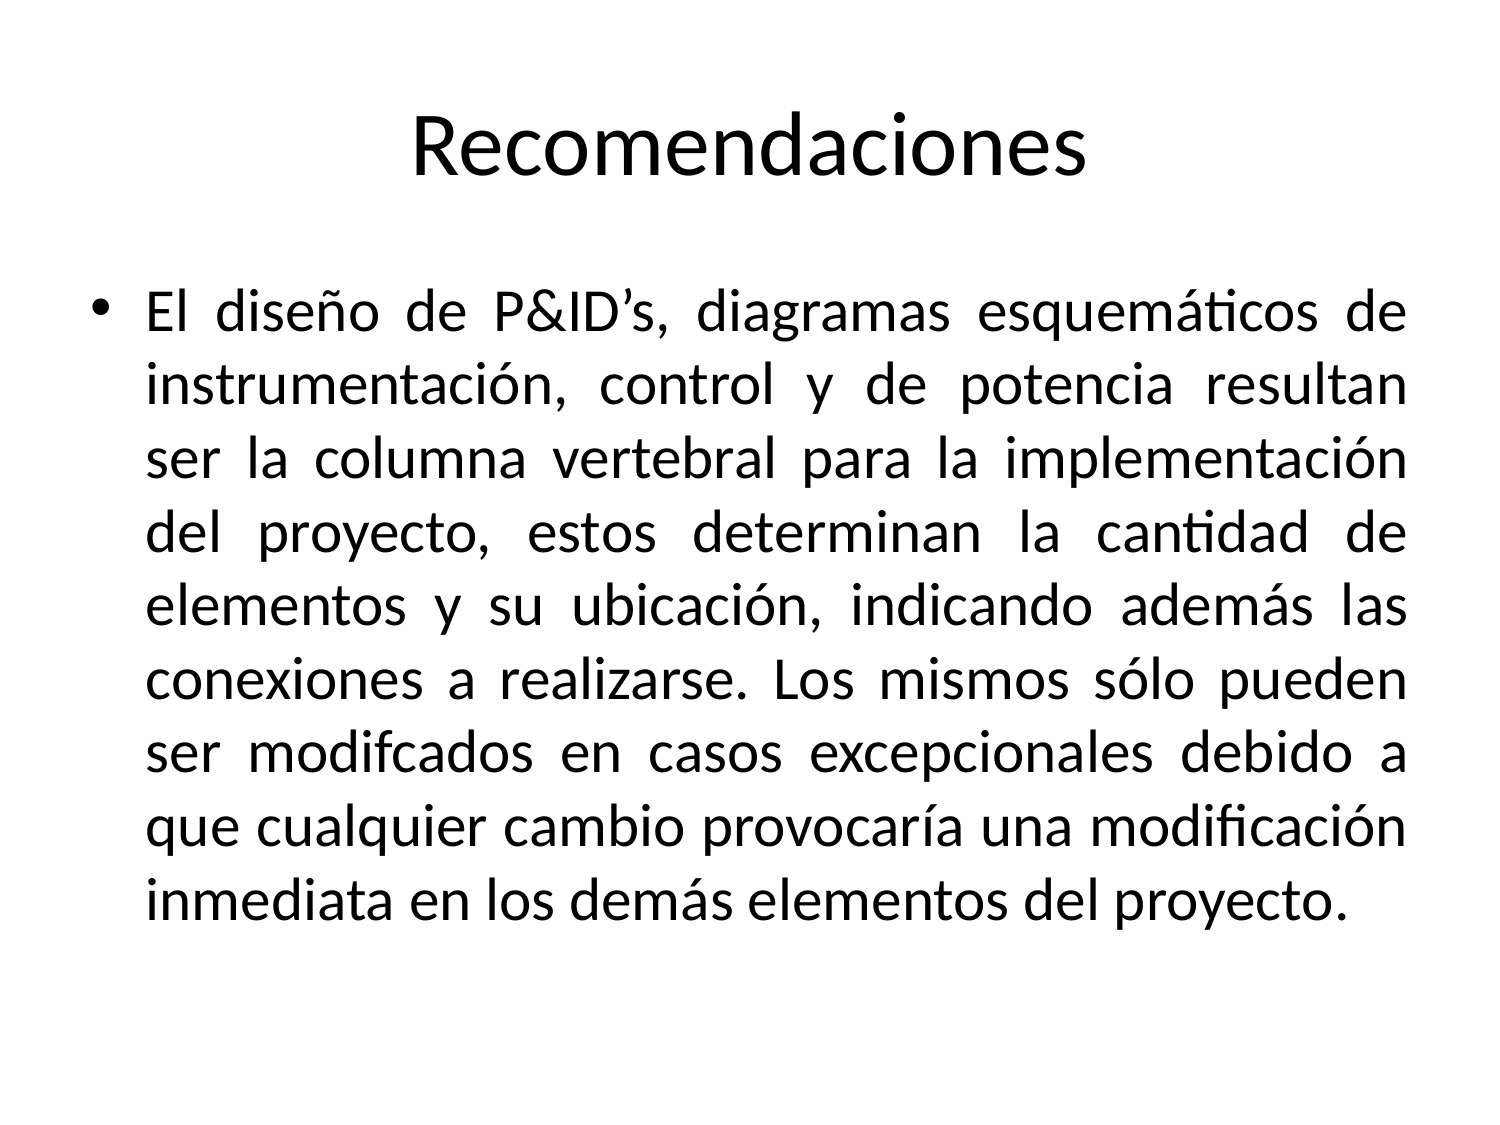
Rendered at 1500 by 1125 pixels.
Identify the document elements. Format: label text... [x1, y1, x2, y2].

title Recomendaciones [75, 45, 1425, 233]
list El diseño de P&ID’s, diagramas esquemáticos de instrumentación, control y de potencia resultan ser la columna vertebral para la implementación del proyecto, estos determinan la cantidad de elementos y su ubicación, indicando además las conexiones a realizarse. Los mismos sólo pueden ser modifcados en casos excepcionales debido a que cualquier cambio provocaría una modificación inmediata en los demás elementos del proyecto. [75, 262, 1425, 1005]
